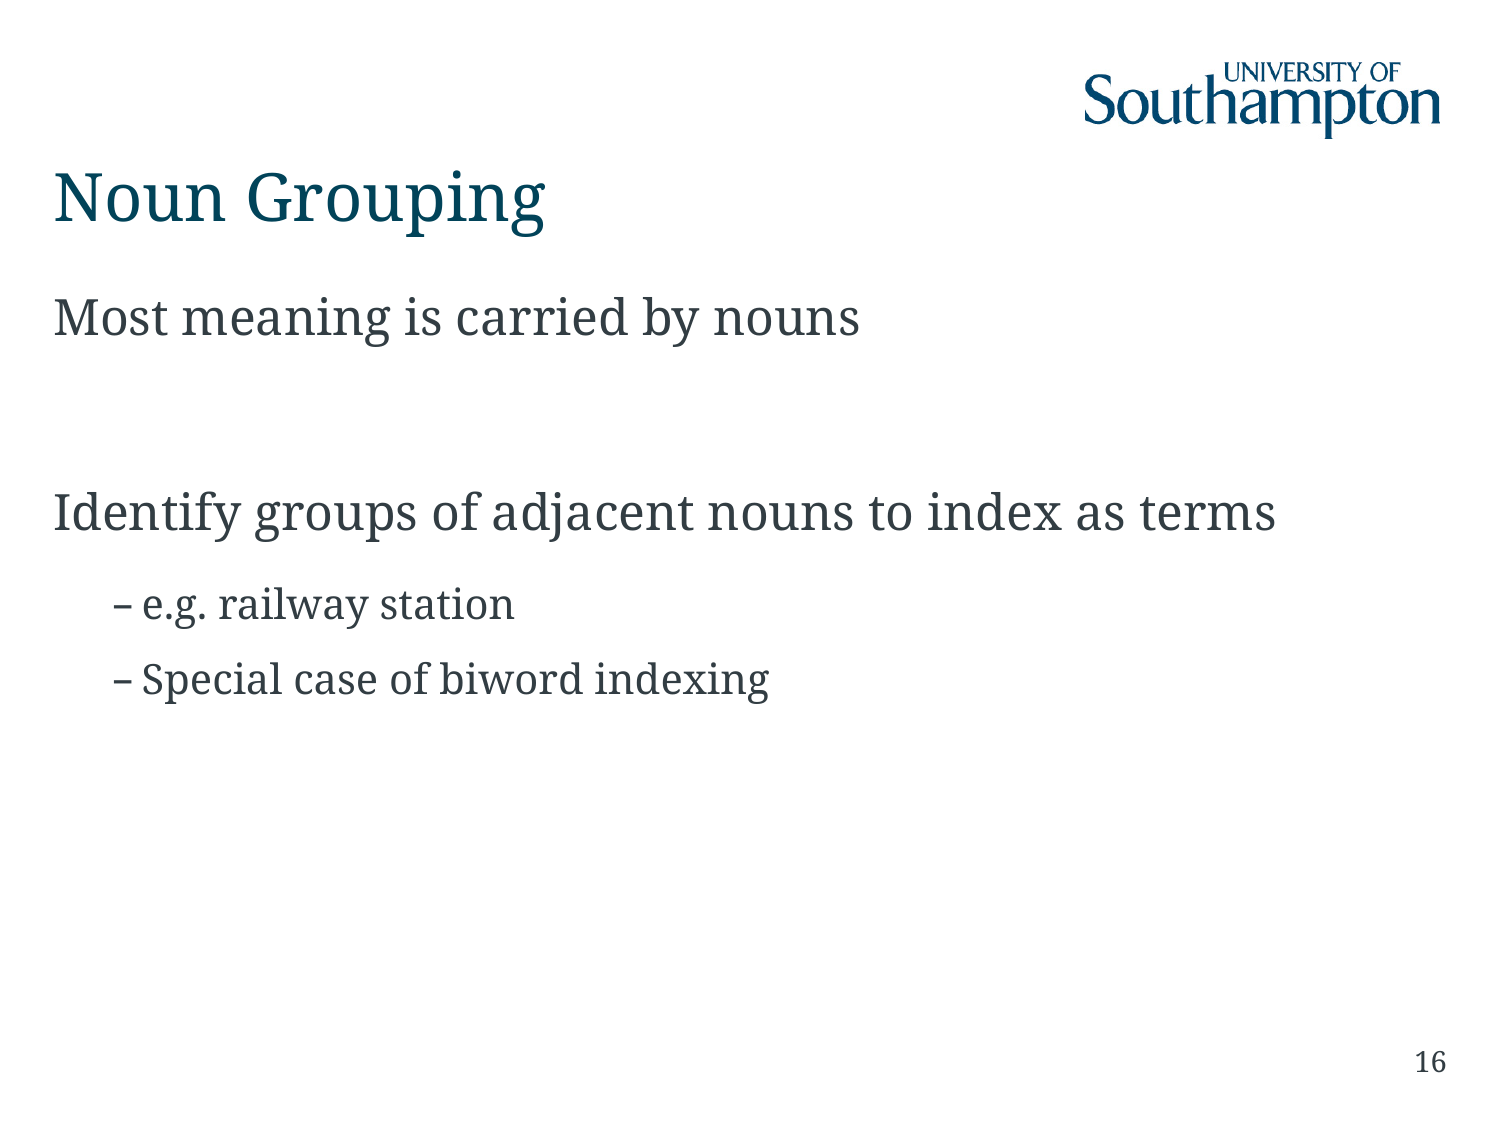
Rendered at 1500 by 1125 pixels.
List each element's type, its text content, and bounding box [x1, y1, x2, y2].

picture [1085, 62, 1440, 139]
list Most meaning is carried by nouns Identify groups of adjacent nouns to index as terms e.g. railway station Special case of biword indexing [52, 277, 1448, 1011]
title Noun Grouping [52, 147, 1448, 255]
slide_number 16 [1159, 1035, 1448, 1088]
